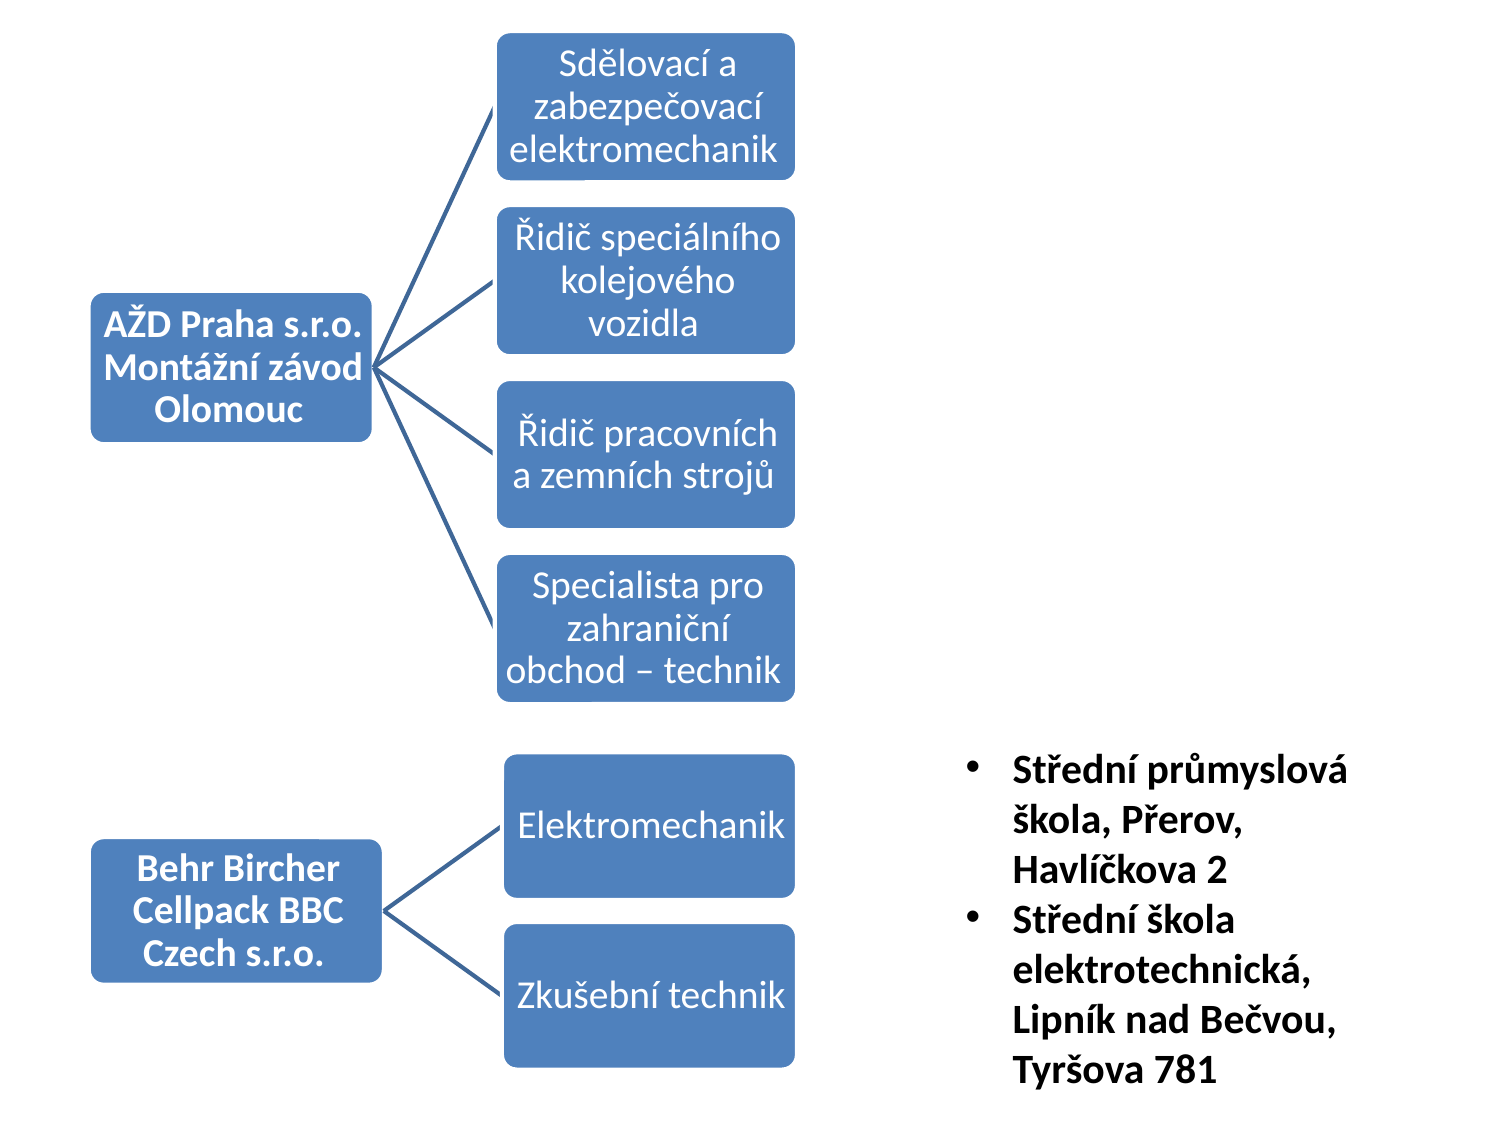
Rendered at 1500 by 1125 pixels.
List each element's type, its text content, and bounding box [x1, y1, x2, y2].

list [88, 680, 798, 1125]
text_box Střední průmyslová škola, Přerov, Havlíčkova 2 Střední škola elektrotechnická, Lipník nad Bečvou, Tyršova 781 [950, 149, 1436, 1099]
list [17, 30, 869, 705]
